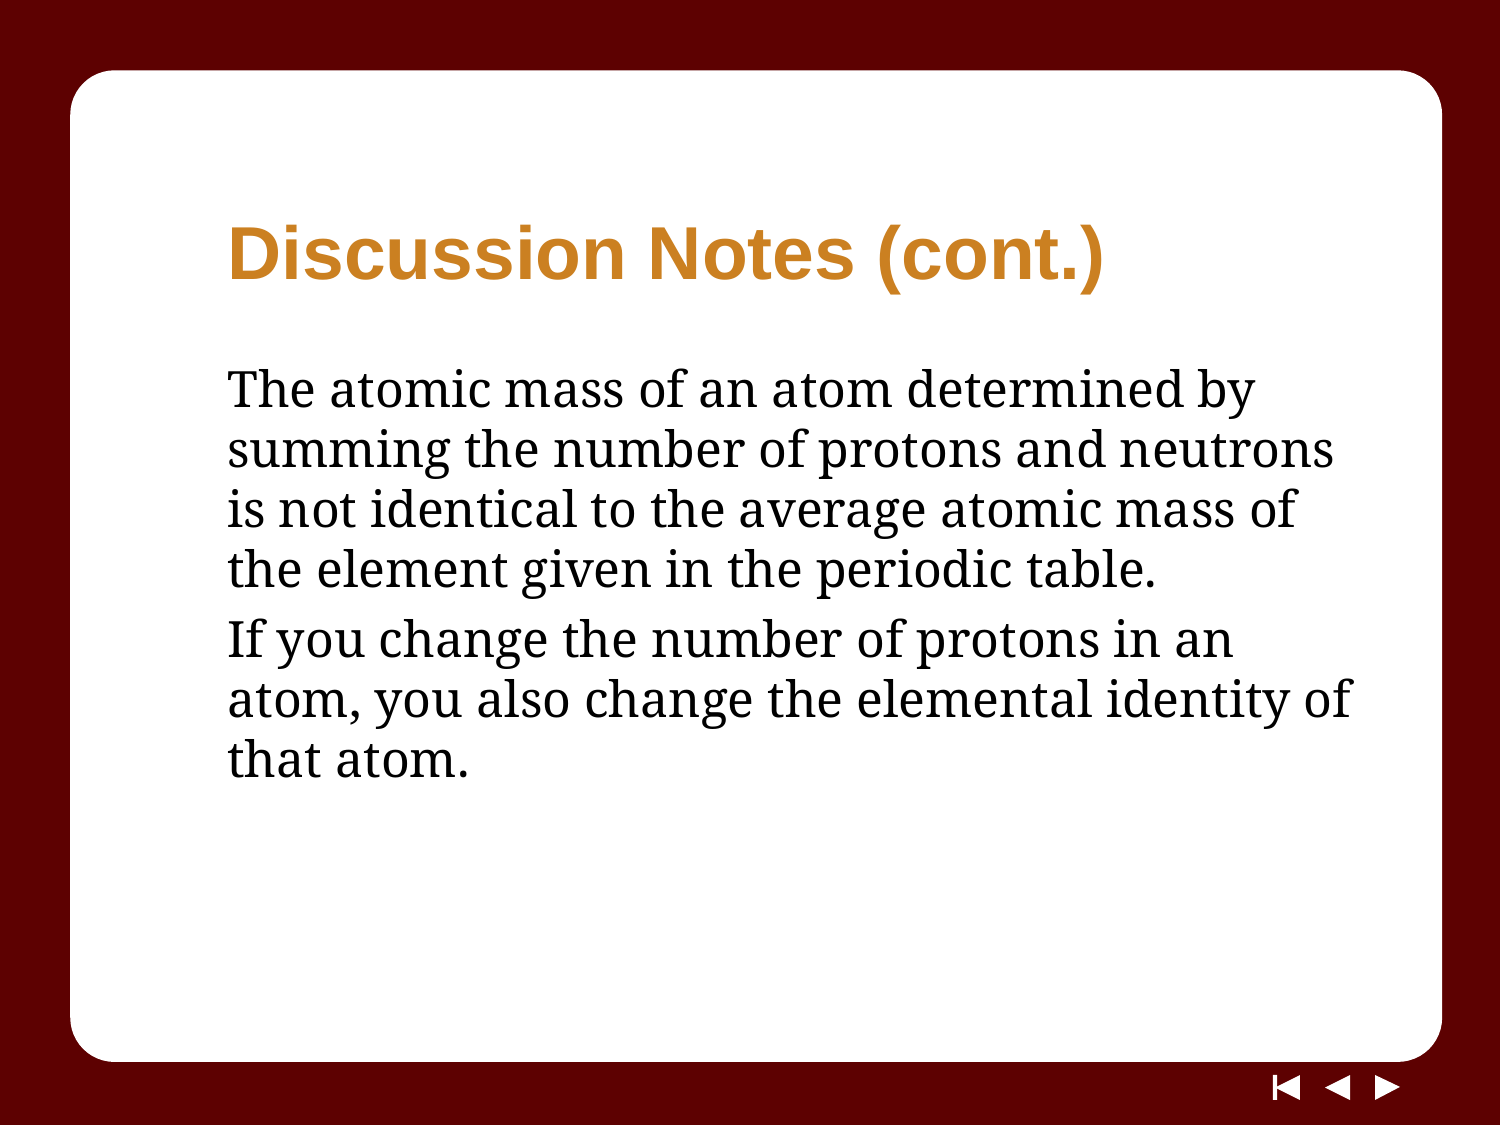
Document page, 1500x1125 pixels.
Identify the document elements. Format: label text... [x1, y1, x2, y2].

list The atomic mass of an atom determined by summing the number of protons and neutrons is not identical to the average atomic mass of the element given in the periodic table. If you change the number of protons in an atom, you also change the elemental identity of that atom. [212, 350, 1388, 950]
title Discussion Notes (cont.) [212, 174, 1425, 325]
